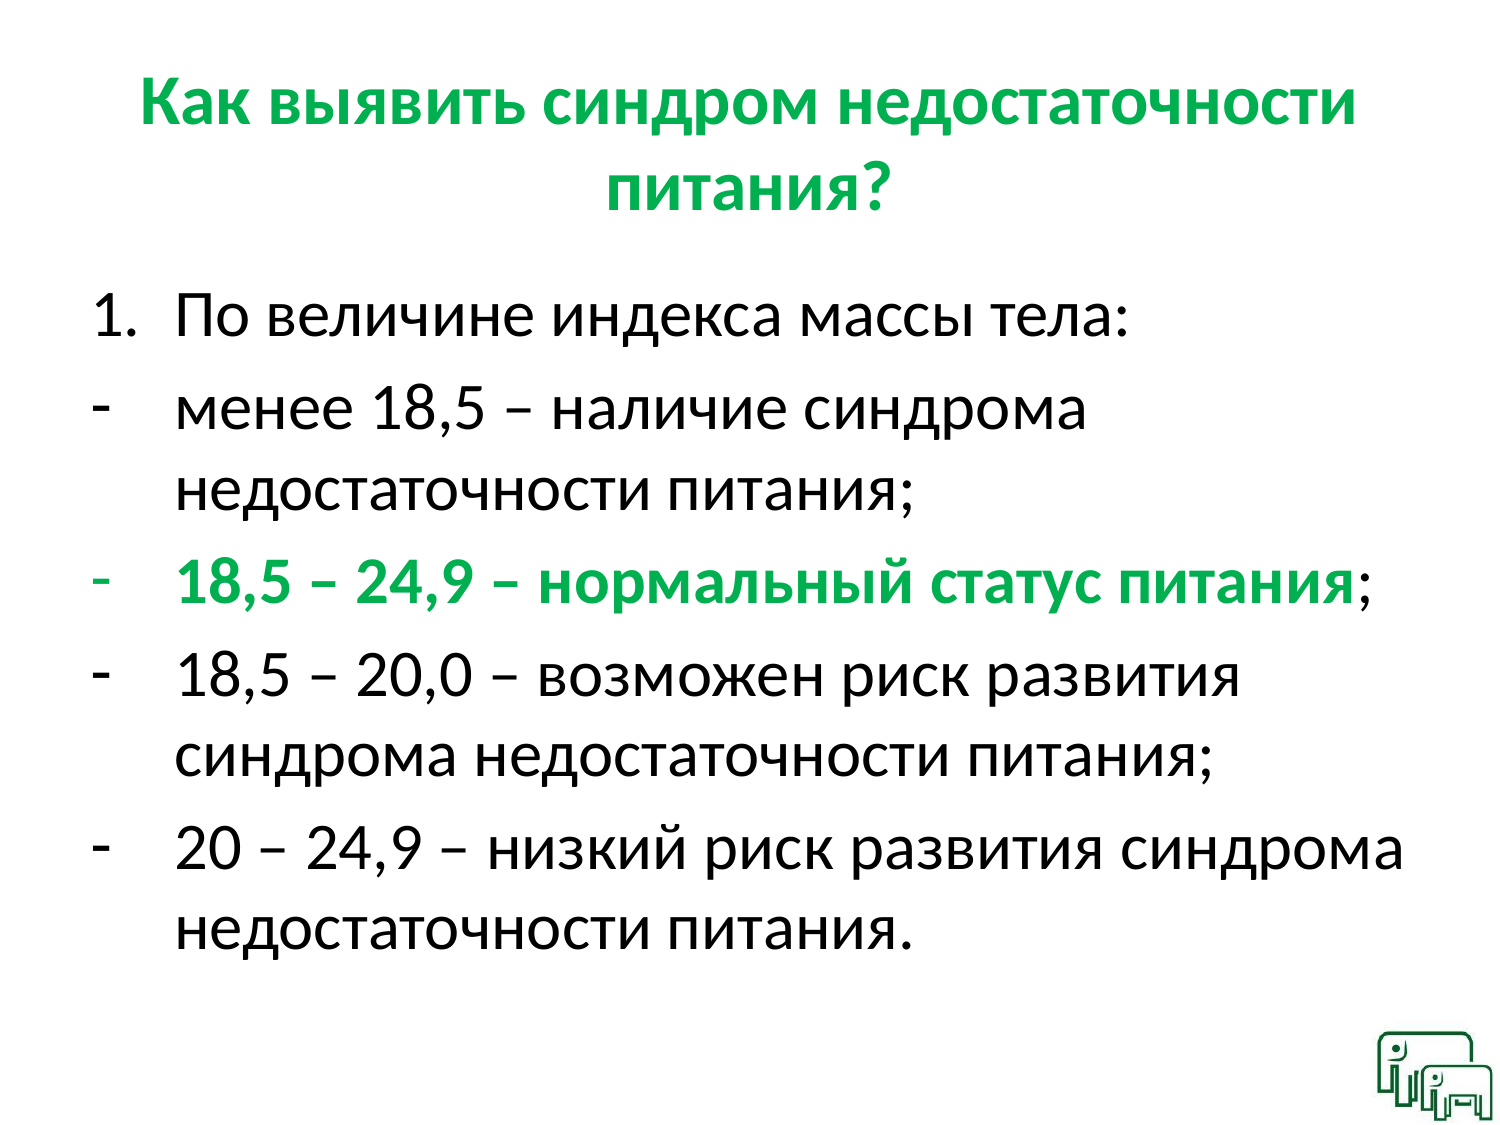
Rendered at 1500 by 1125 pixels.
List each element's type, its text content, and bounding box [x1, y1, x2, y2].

picture [1370, 1019, 1500, 1125]
list По величине индекса массы тела: менее 18,5 – наличие синдрома недостаточности питания; 18,5 – 24,9 – нормальный статус питания; 18,5 – 20,0 – возможен риск развития синдрома недостаточности питания; 20 – 24,9 – низкий риск развития синдрома недостаточности питания. [75, 262, 1425, 1005]
title Как выявить синдром недостаточности питания? [75, 45, 1425, 233]
